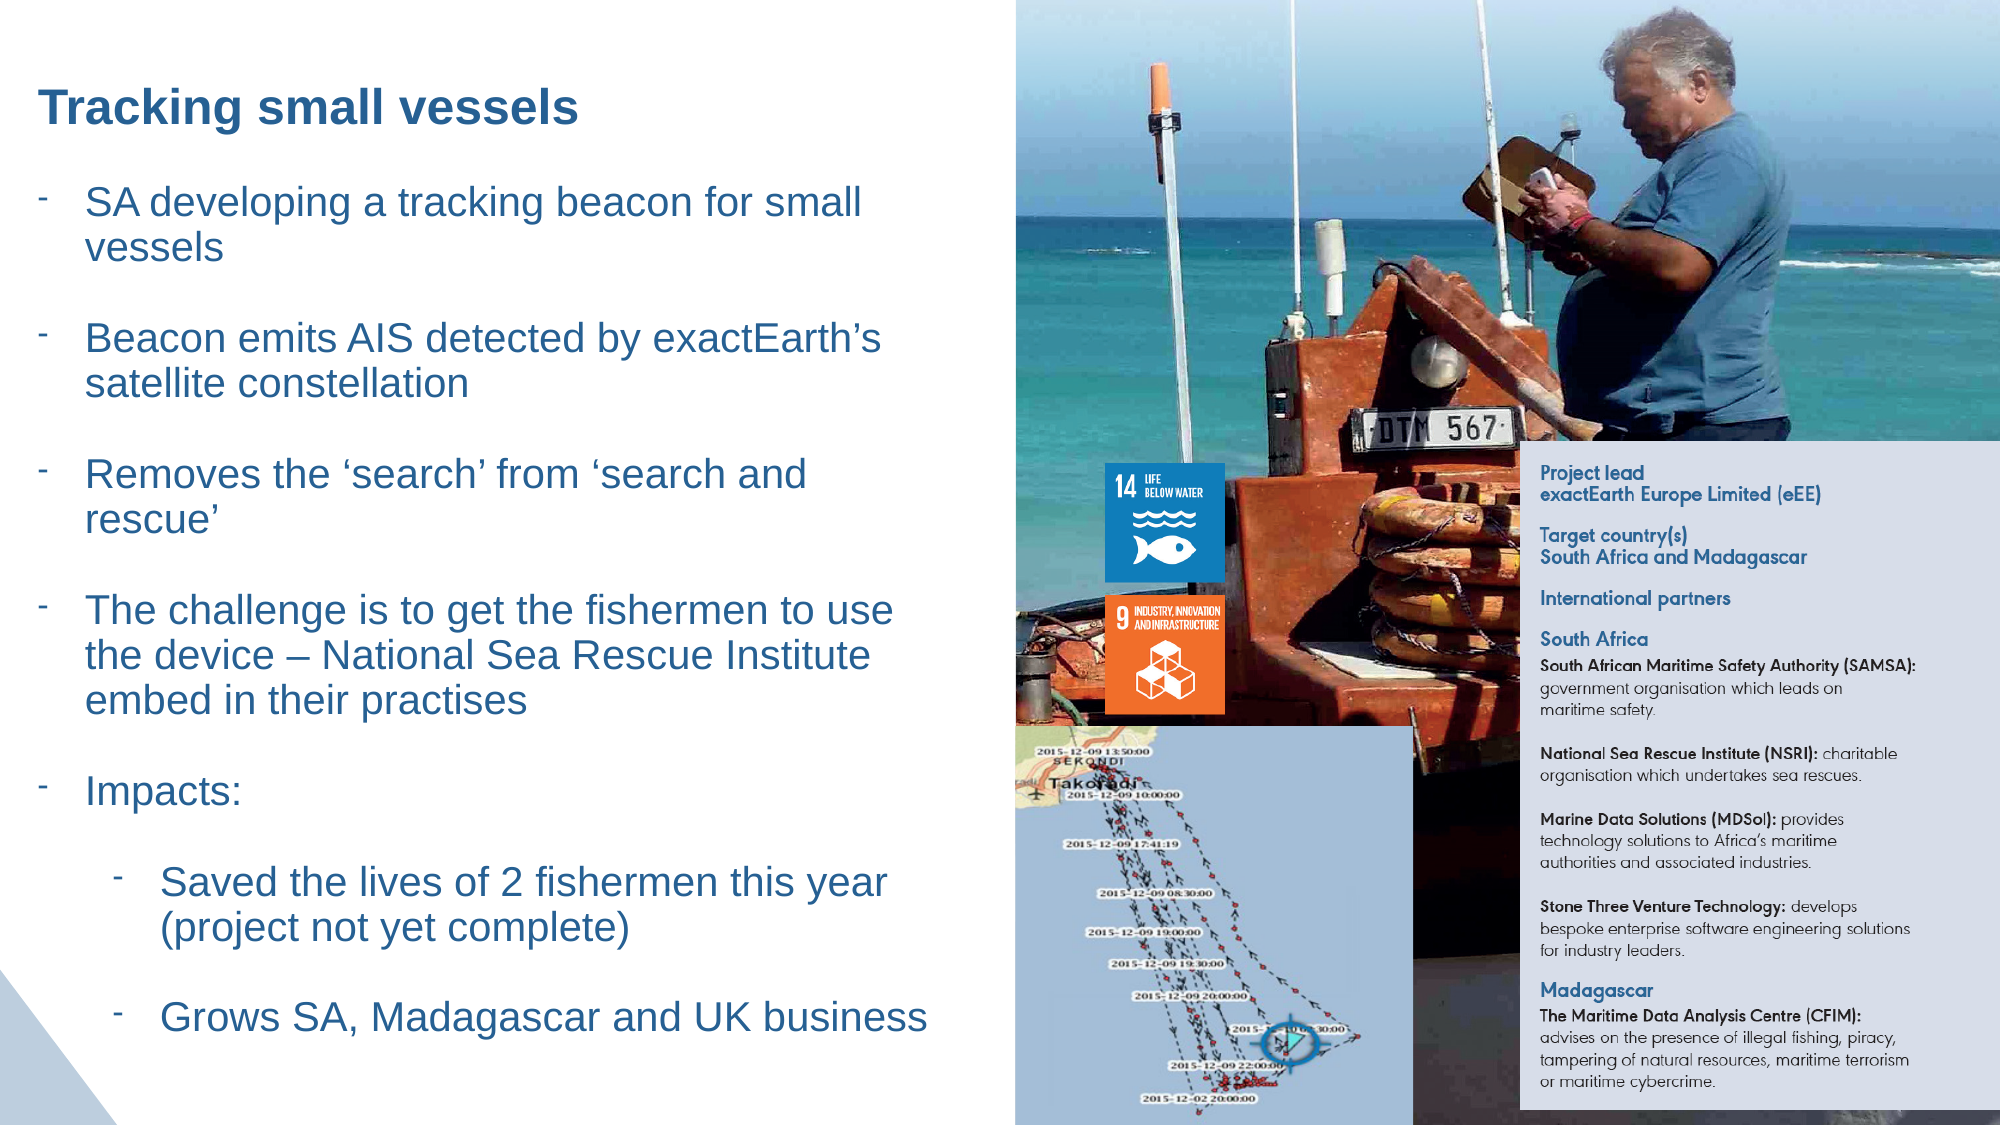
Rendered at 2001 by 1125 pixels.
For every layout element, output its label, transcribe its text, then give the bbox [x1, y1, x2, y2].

picture [1015, 0, 2000, 1125]
text_box Tracking small vessels SA developing a tracking beacon for small vessels Beacon emits AIS detected by exactEarth’s satellite constellation Removes the ‘search’ from ‘search and rescue’ The challenge is to get the fishermen to use the device – National Sea Rescue Institute embed in their practises Impacts: Saved the lives of 2 fishermen this year (project not yet complete) Grows SA, Madagascar and UK business [23, 73, 962, 1125]
